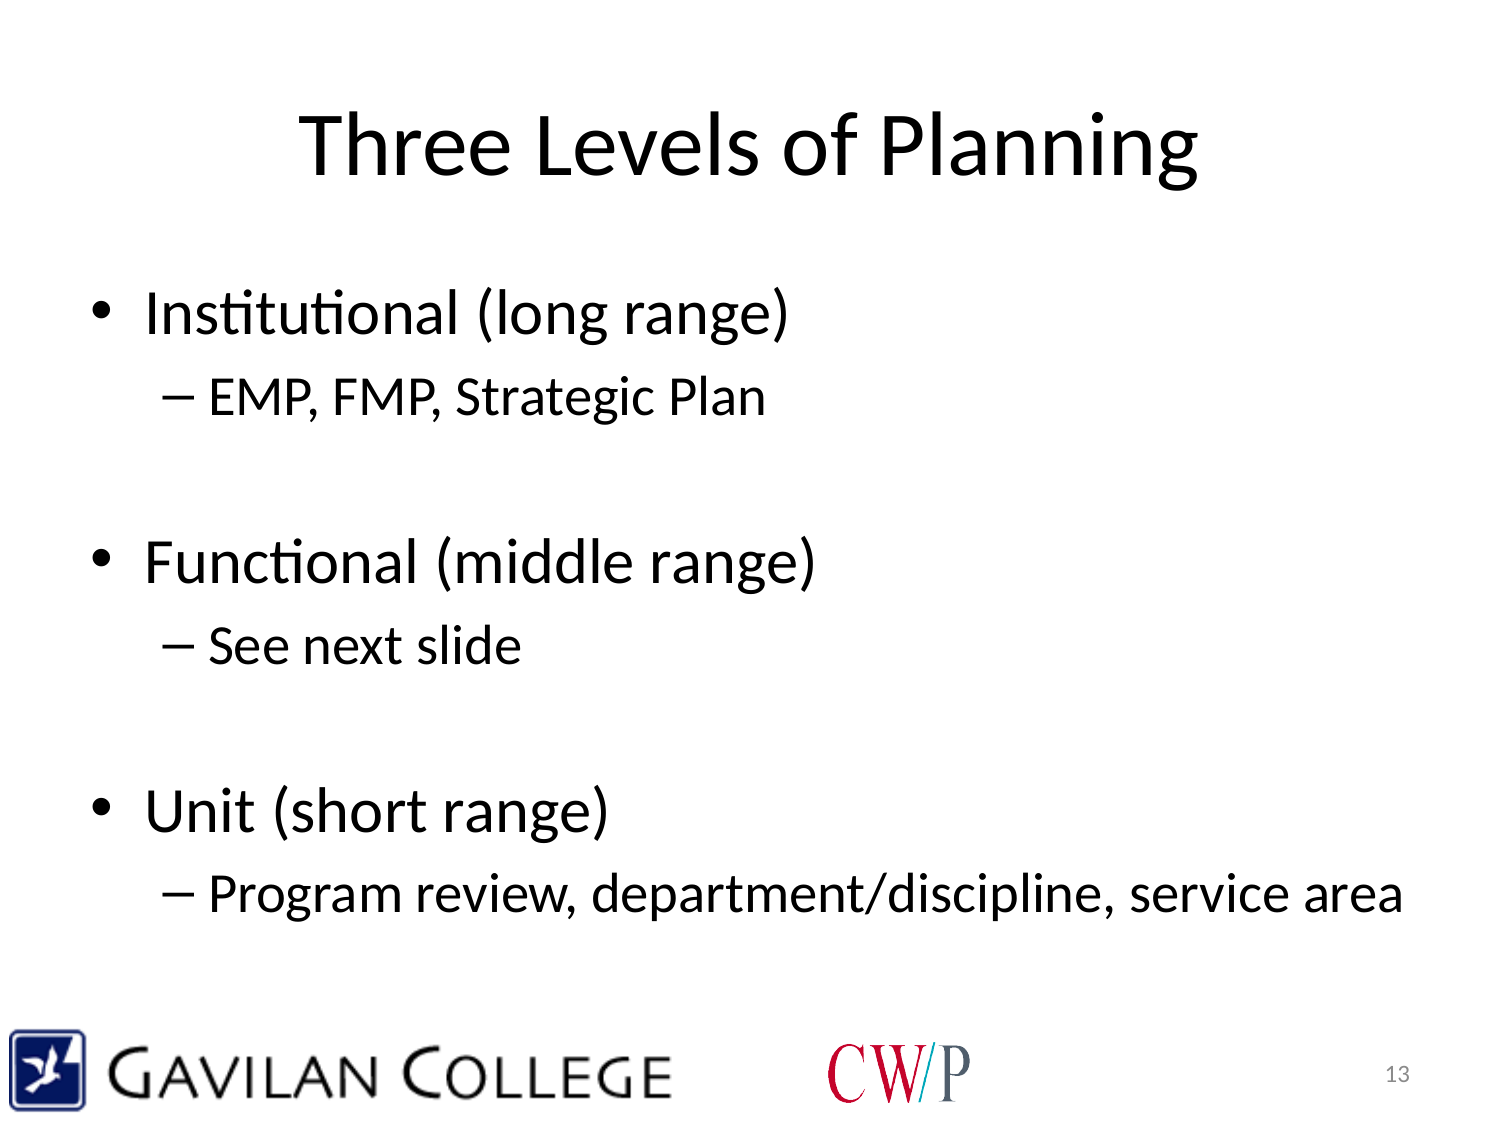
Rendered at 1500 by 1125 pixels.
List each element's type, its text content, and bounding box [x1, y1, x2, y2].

picture [828, 1042, 970, 1103]
title Three Levels of Planning [75, 45, 1425, 233]
picture [9, 1020, 697, 1118]
list Institutional (long range) EMP, FMP, Strategic Plan Functional (middle range) See next slide Unit (short range) Program review, department/discipline, service area [75, 262, 1425, 1005]
slide_number 13 [1074, 1042, 1425, 1103]
